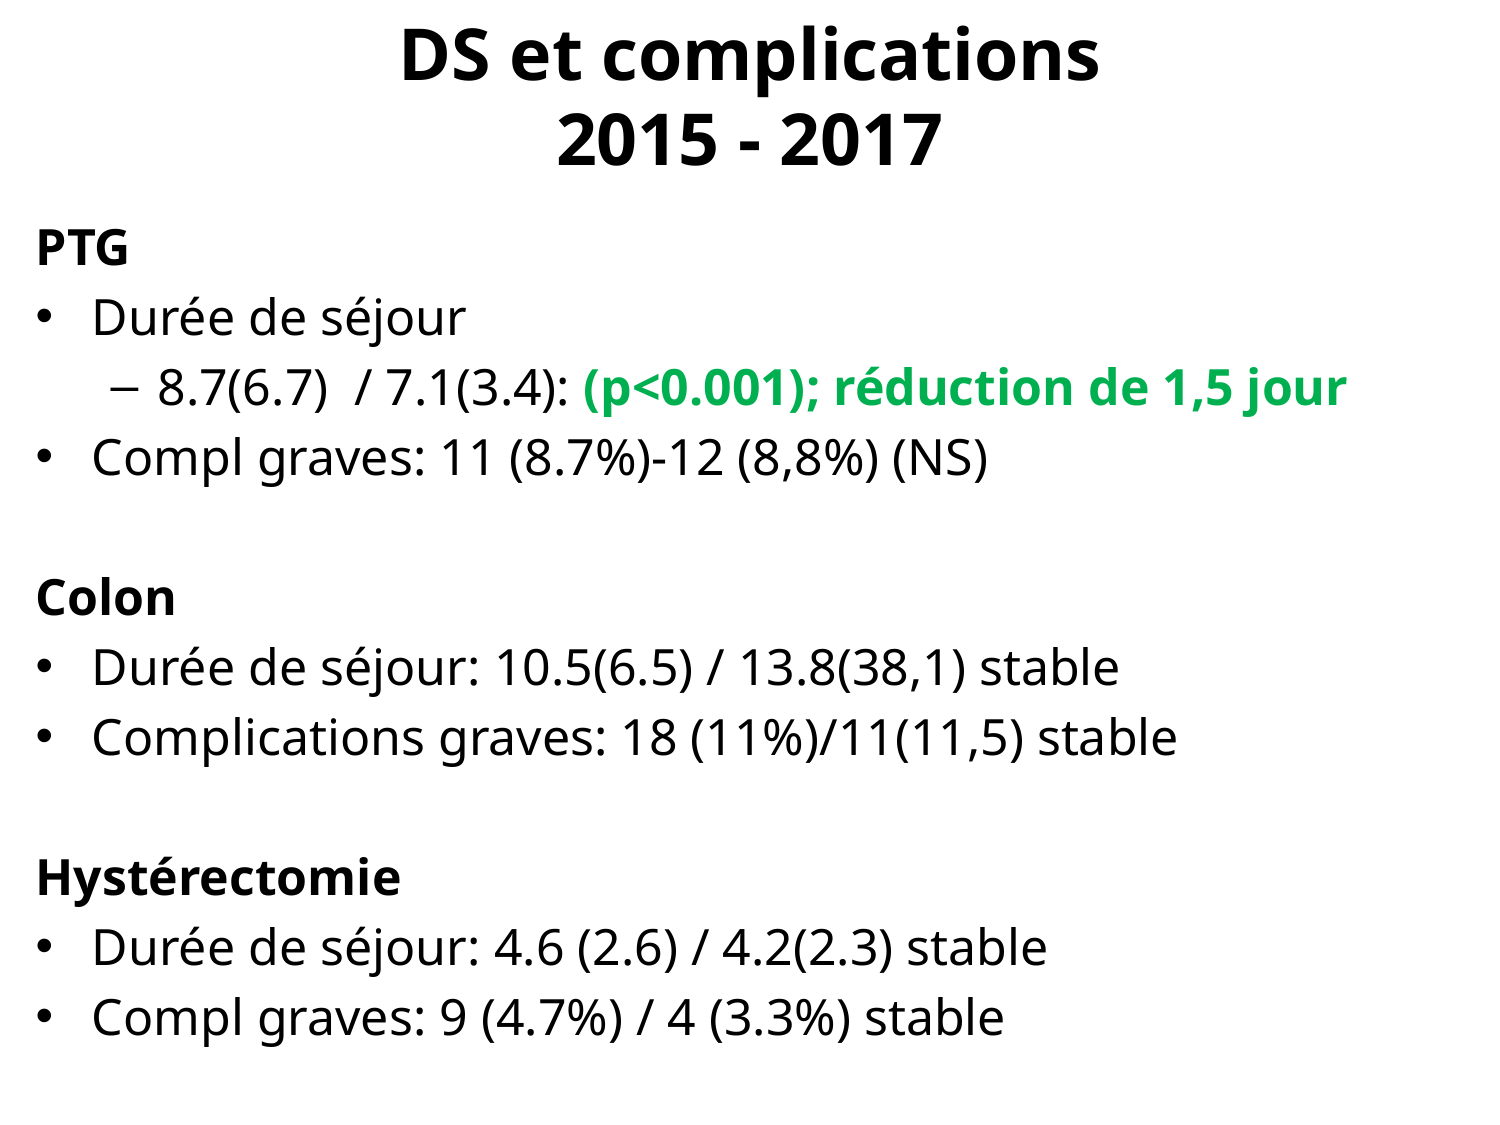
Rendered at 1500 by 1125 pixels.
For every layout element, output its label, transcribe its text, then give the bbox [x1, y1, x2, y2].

list PTG Durée de séjour 8.7(6.7) / 7.1(3.4): (p<0.001); réduction de 1,5 jour Compl graves: 11 (8.7%)-12 (8,8%) (NS) Colon Durée de séjour: 10.5(6.5) / 13.8(38,1) stable Complications graves: 18 (11%)/11(11,5) stable Hystérectomie Durée de séjour: 4.6 (2.6) / 4.2(2.3) stable Compl graves: 9 (4.7%) / 4 (3.3%) stable [20, 208, 1480, 1078]
title DS et complications 2015 - 2017 [75, 0, 1425, 188]
